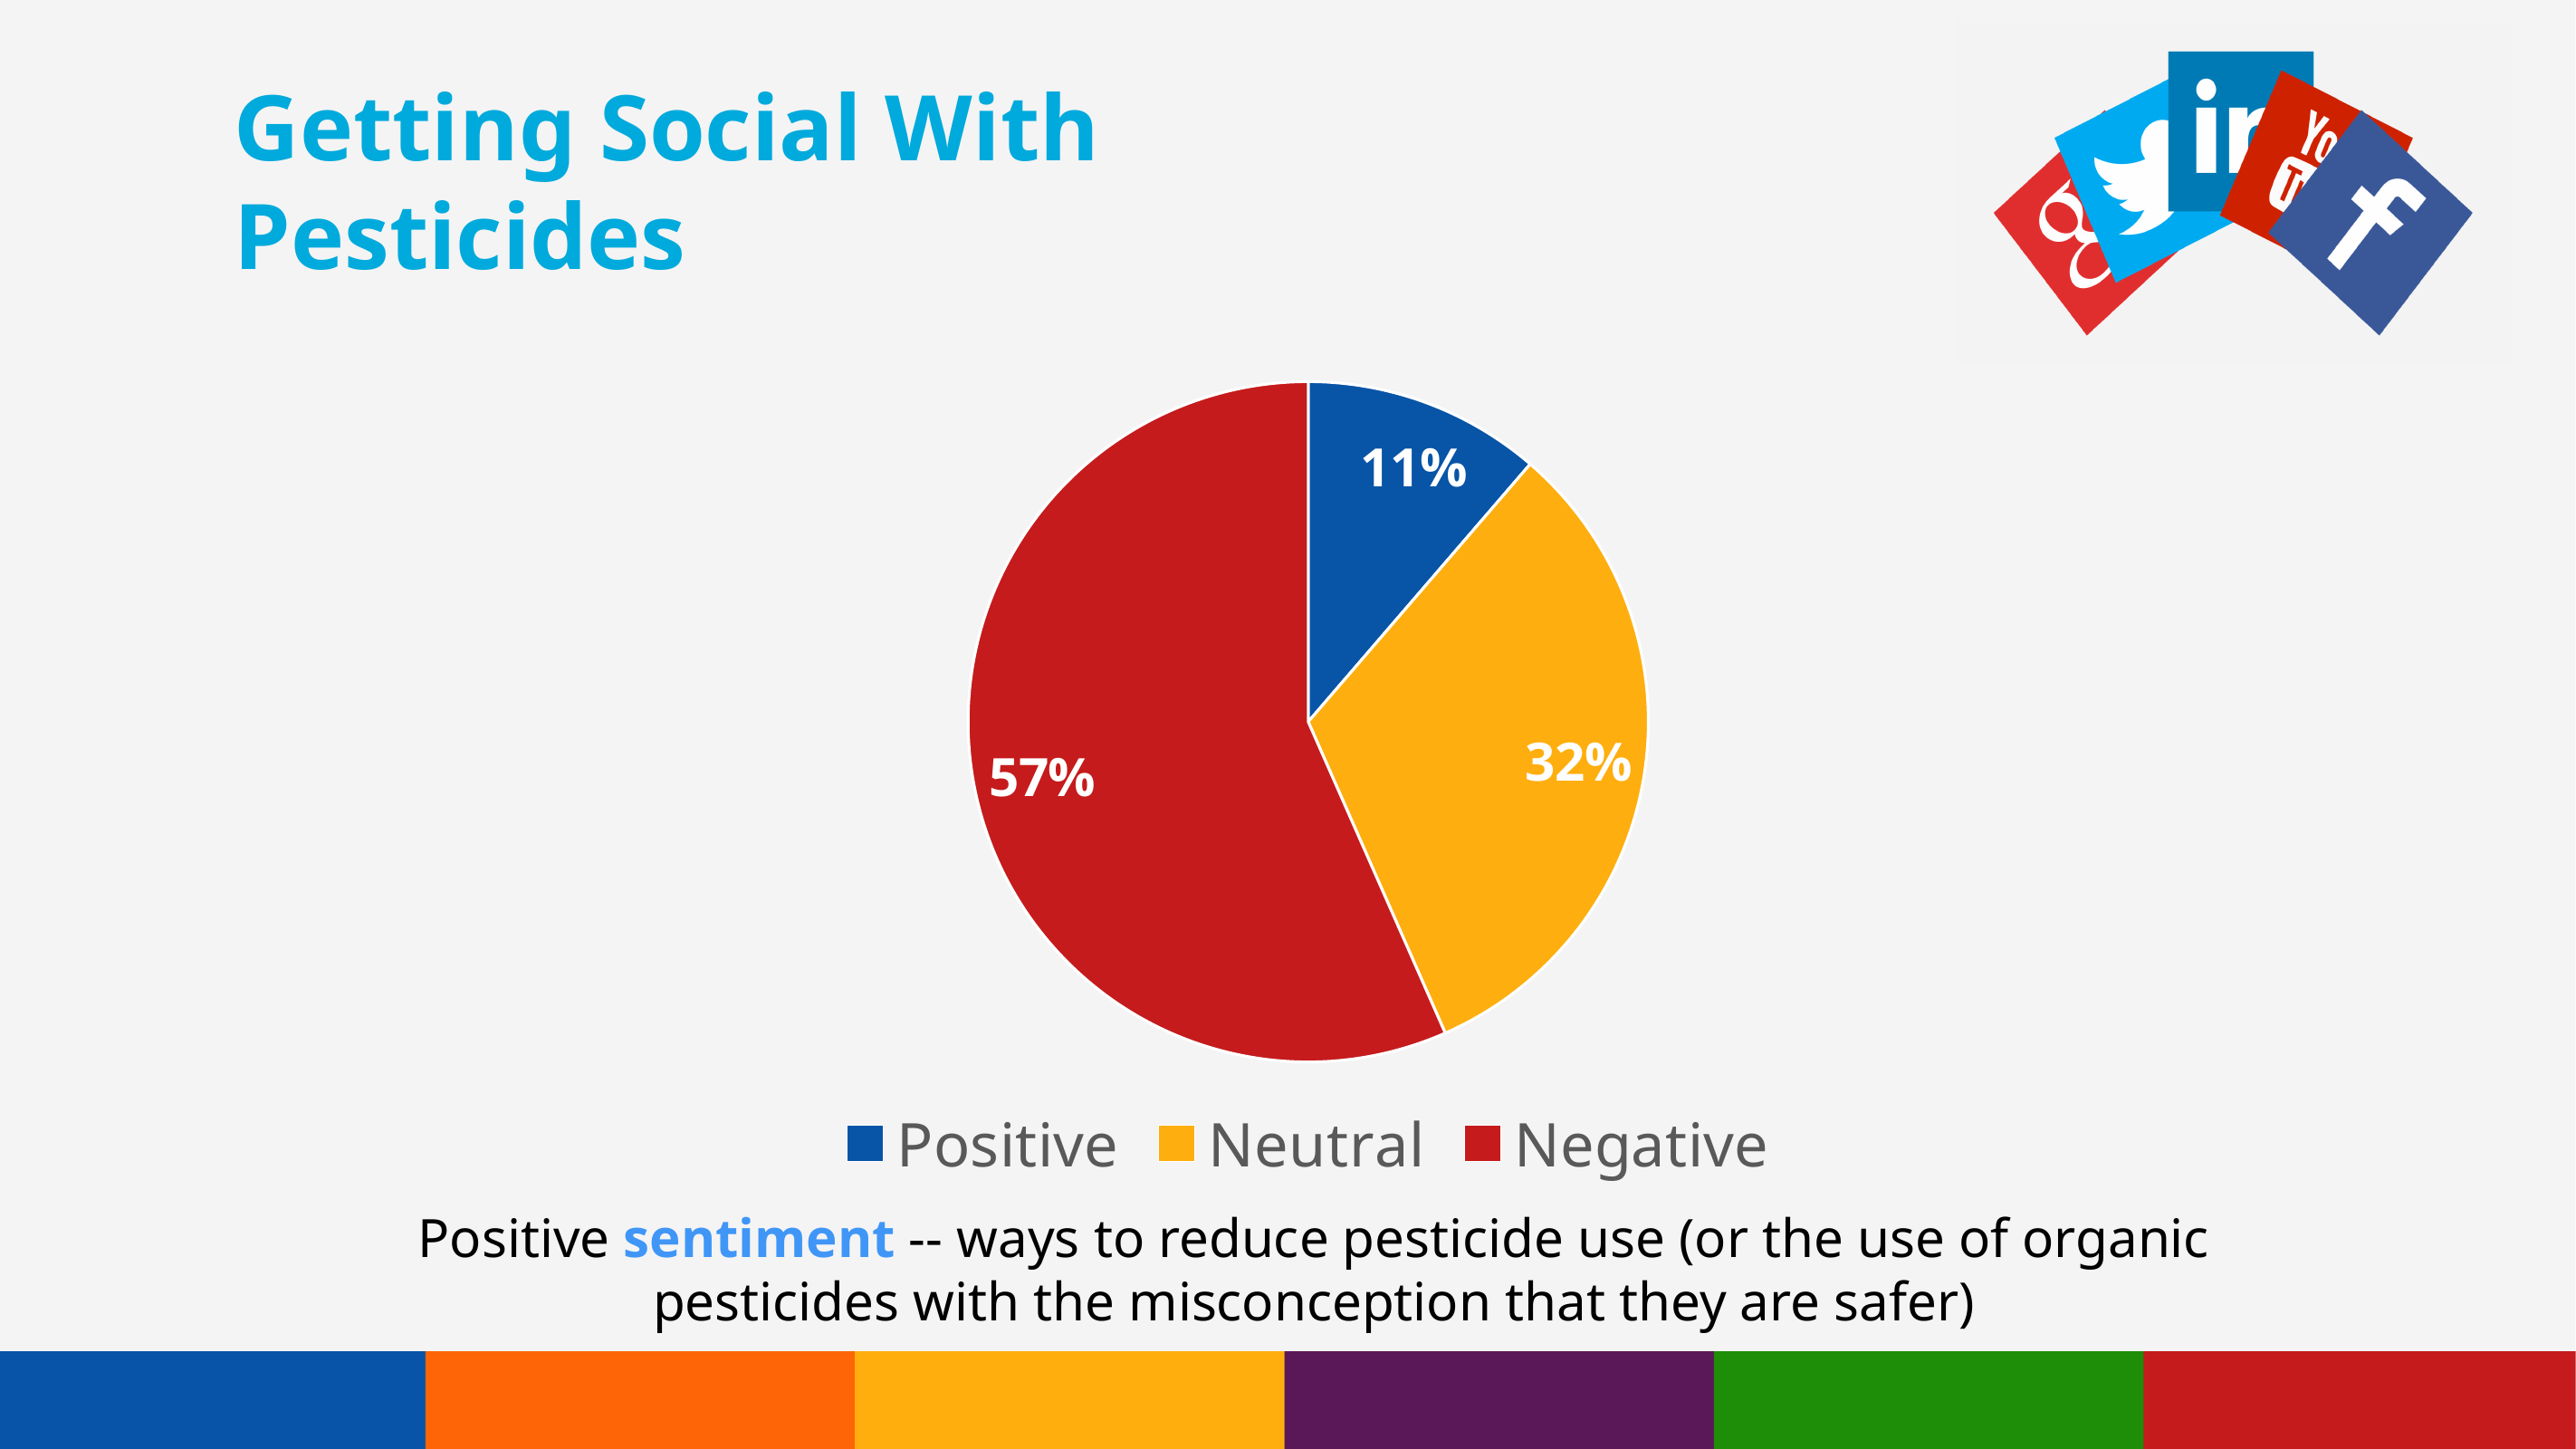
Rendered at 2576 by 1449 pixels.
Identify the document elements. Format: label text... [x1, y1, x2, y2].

chart [315, 293, 2301, 1198]
text_box Getting Social With Pesticides [228, 64, 1398, 293]
text_box Positive sentiment -- ways to reduce pesticide use (or the use of organic pesticides with the misconception that they are safer) [386, 1203, 2242, 1339]
picture [1953, 17, 2512, 364]
